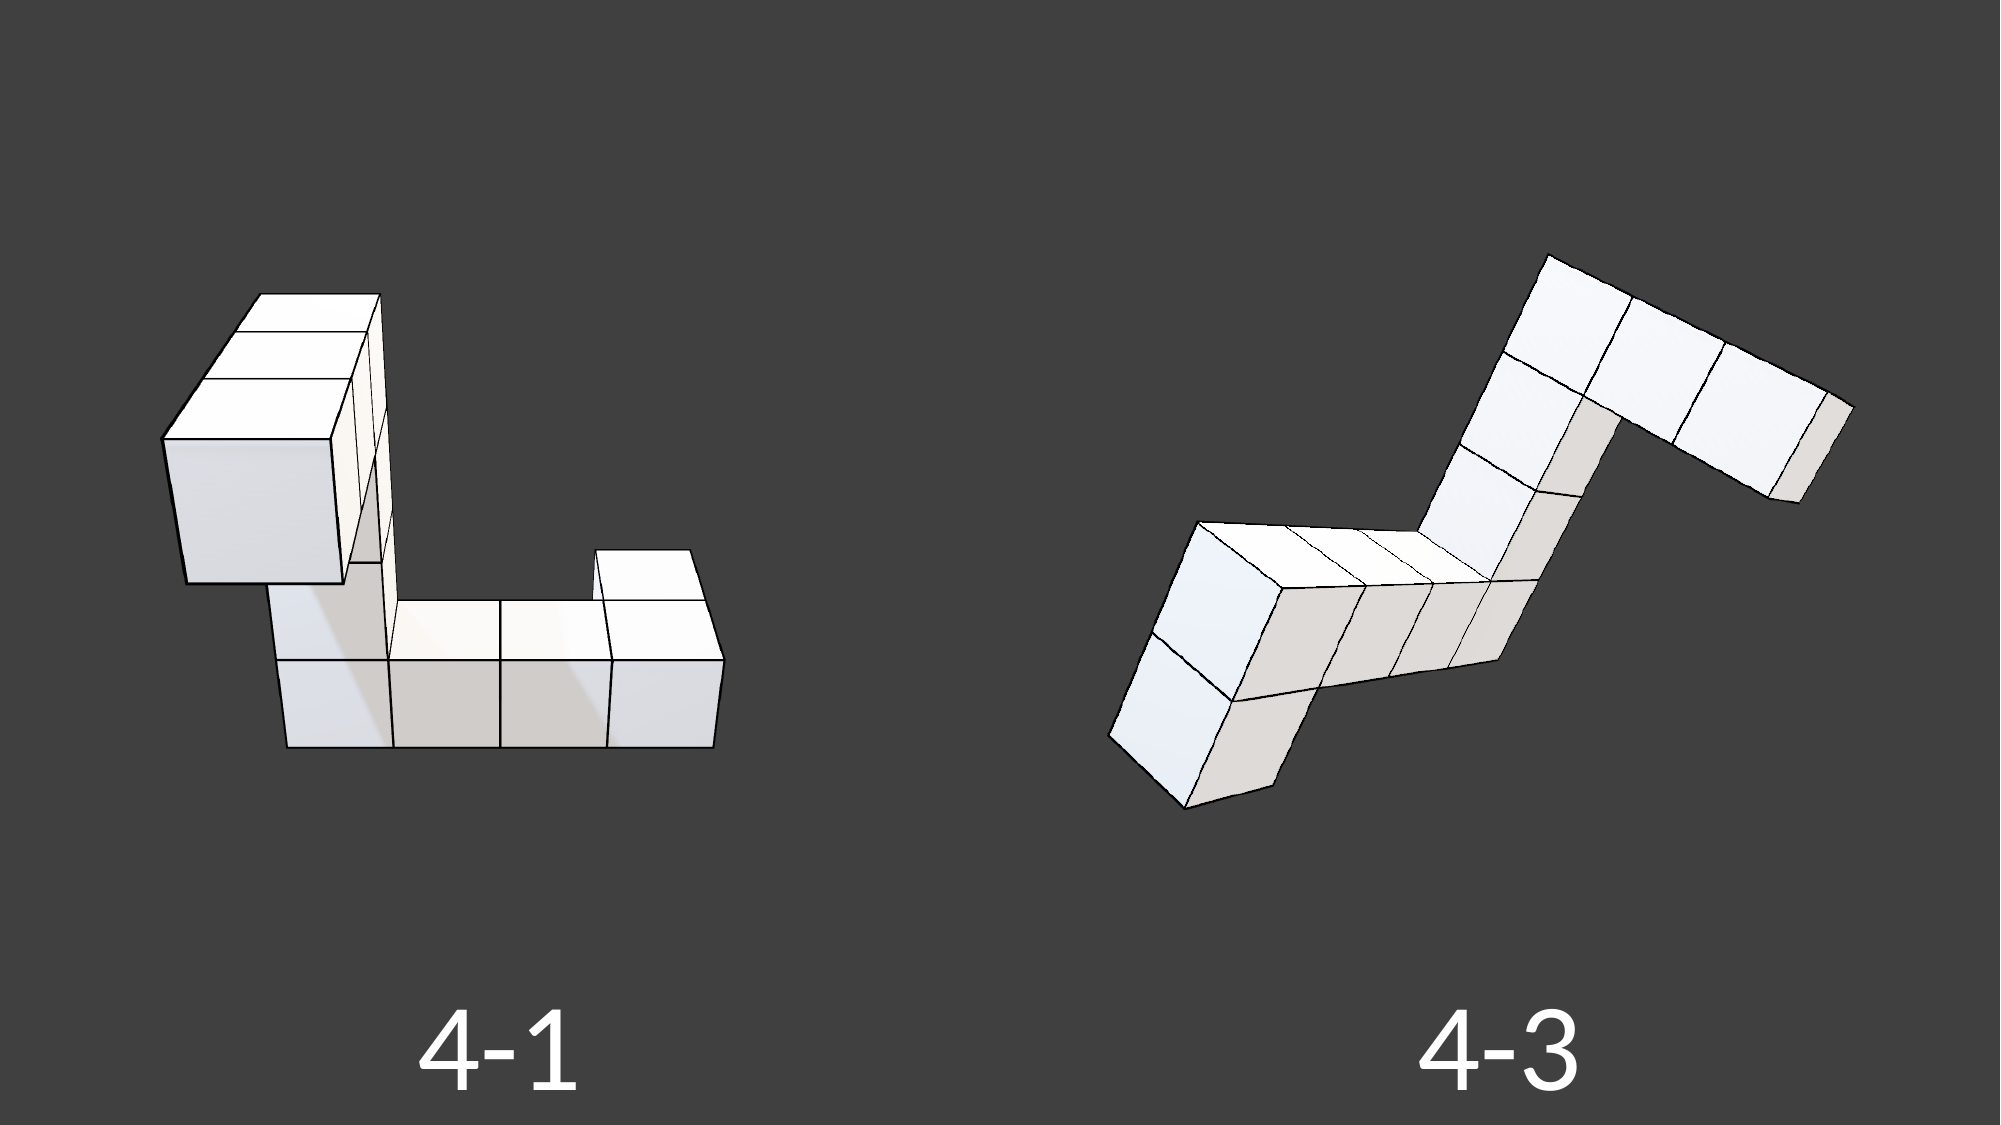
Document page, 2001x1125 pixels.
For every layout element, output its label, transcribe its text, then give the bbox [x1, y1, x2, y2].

text_box 4-1 [402, 958, 598, 1124]
text_box 4-3 [1402, 958, 1597, 1124]
picture [160, 293, 840, 832]
picture [1107, 253, 1892, 872]
